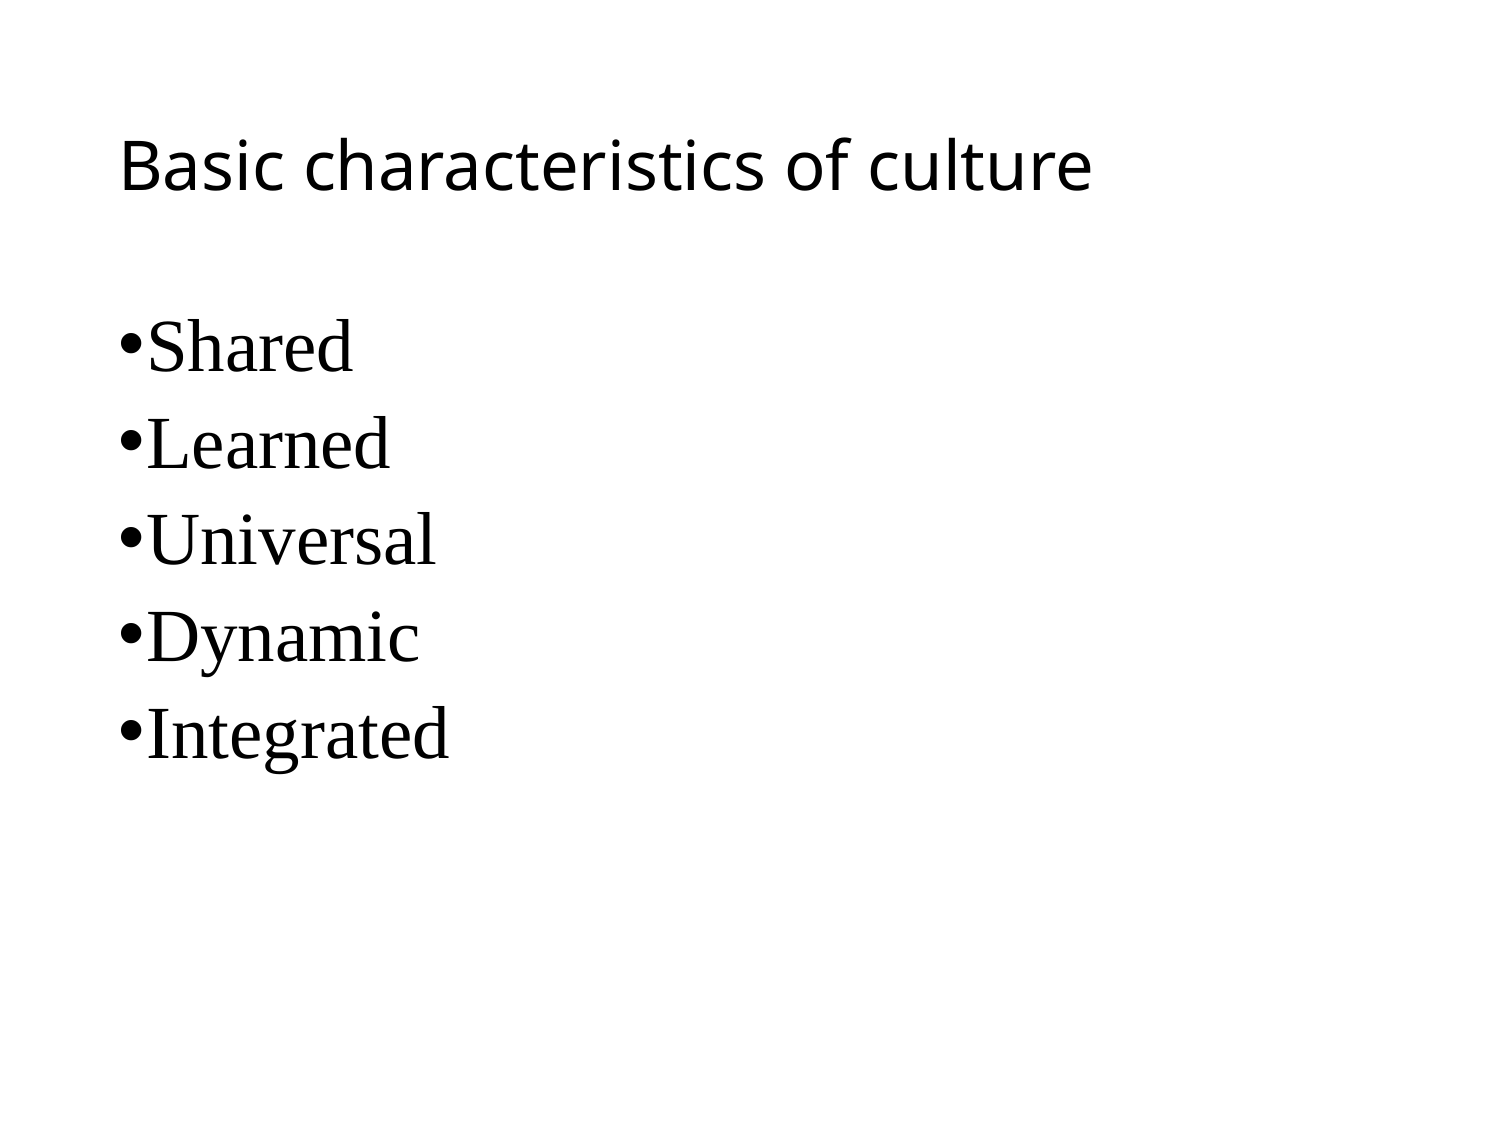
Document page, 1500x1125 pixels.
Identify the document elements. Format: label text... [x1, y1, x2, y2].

list Shared Learned Universal Dynamic Integrated [103, 299, 1397, 1014]
title Basic characteristics of culture [103, 59, 1397, 278]
